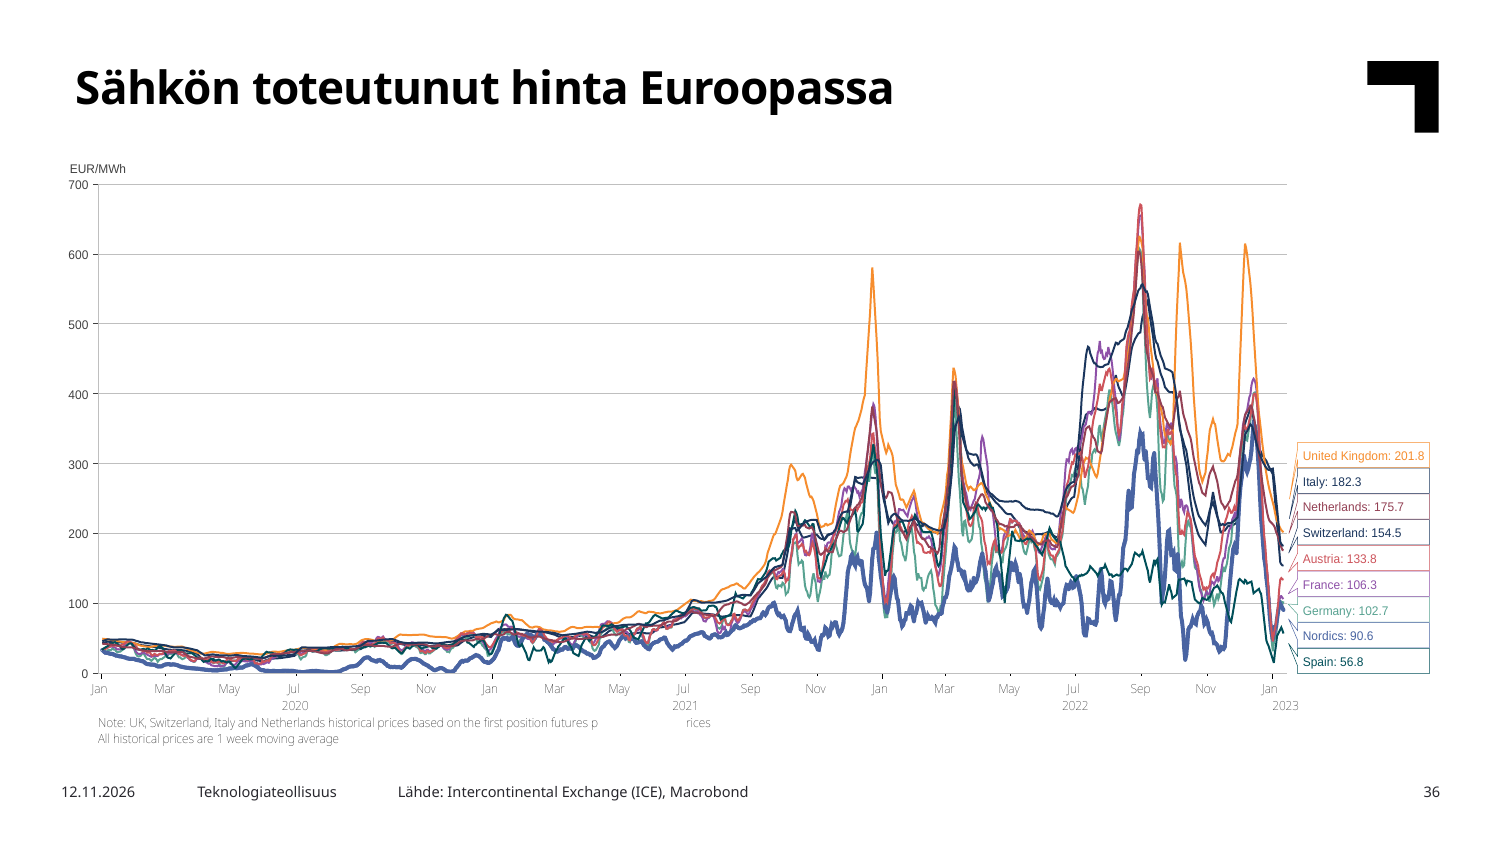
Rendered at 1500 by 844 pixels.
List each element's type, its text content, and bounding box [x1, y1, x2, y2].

list Sähkön toteutunut hinta Euroopassa [58, 49, 1370, 139]
slide_number 36 [1313, 775, 1456, 803]
list Lähde: Intercontinental Exchange (ICE), Macrobond [382, 775, 871, 803]
footer Teknologiateollisuus [182, 775, 382, 803]
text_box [60, 151, 1438, 760]
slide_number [46, 775, 182, 803]
